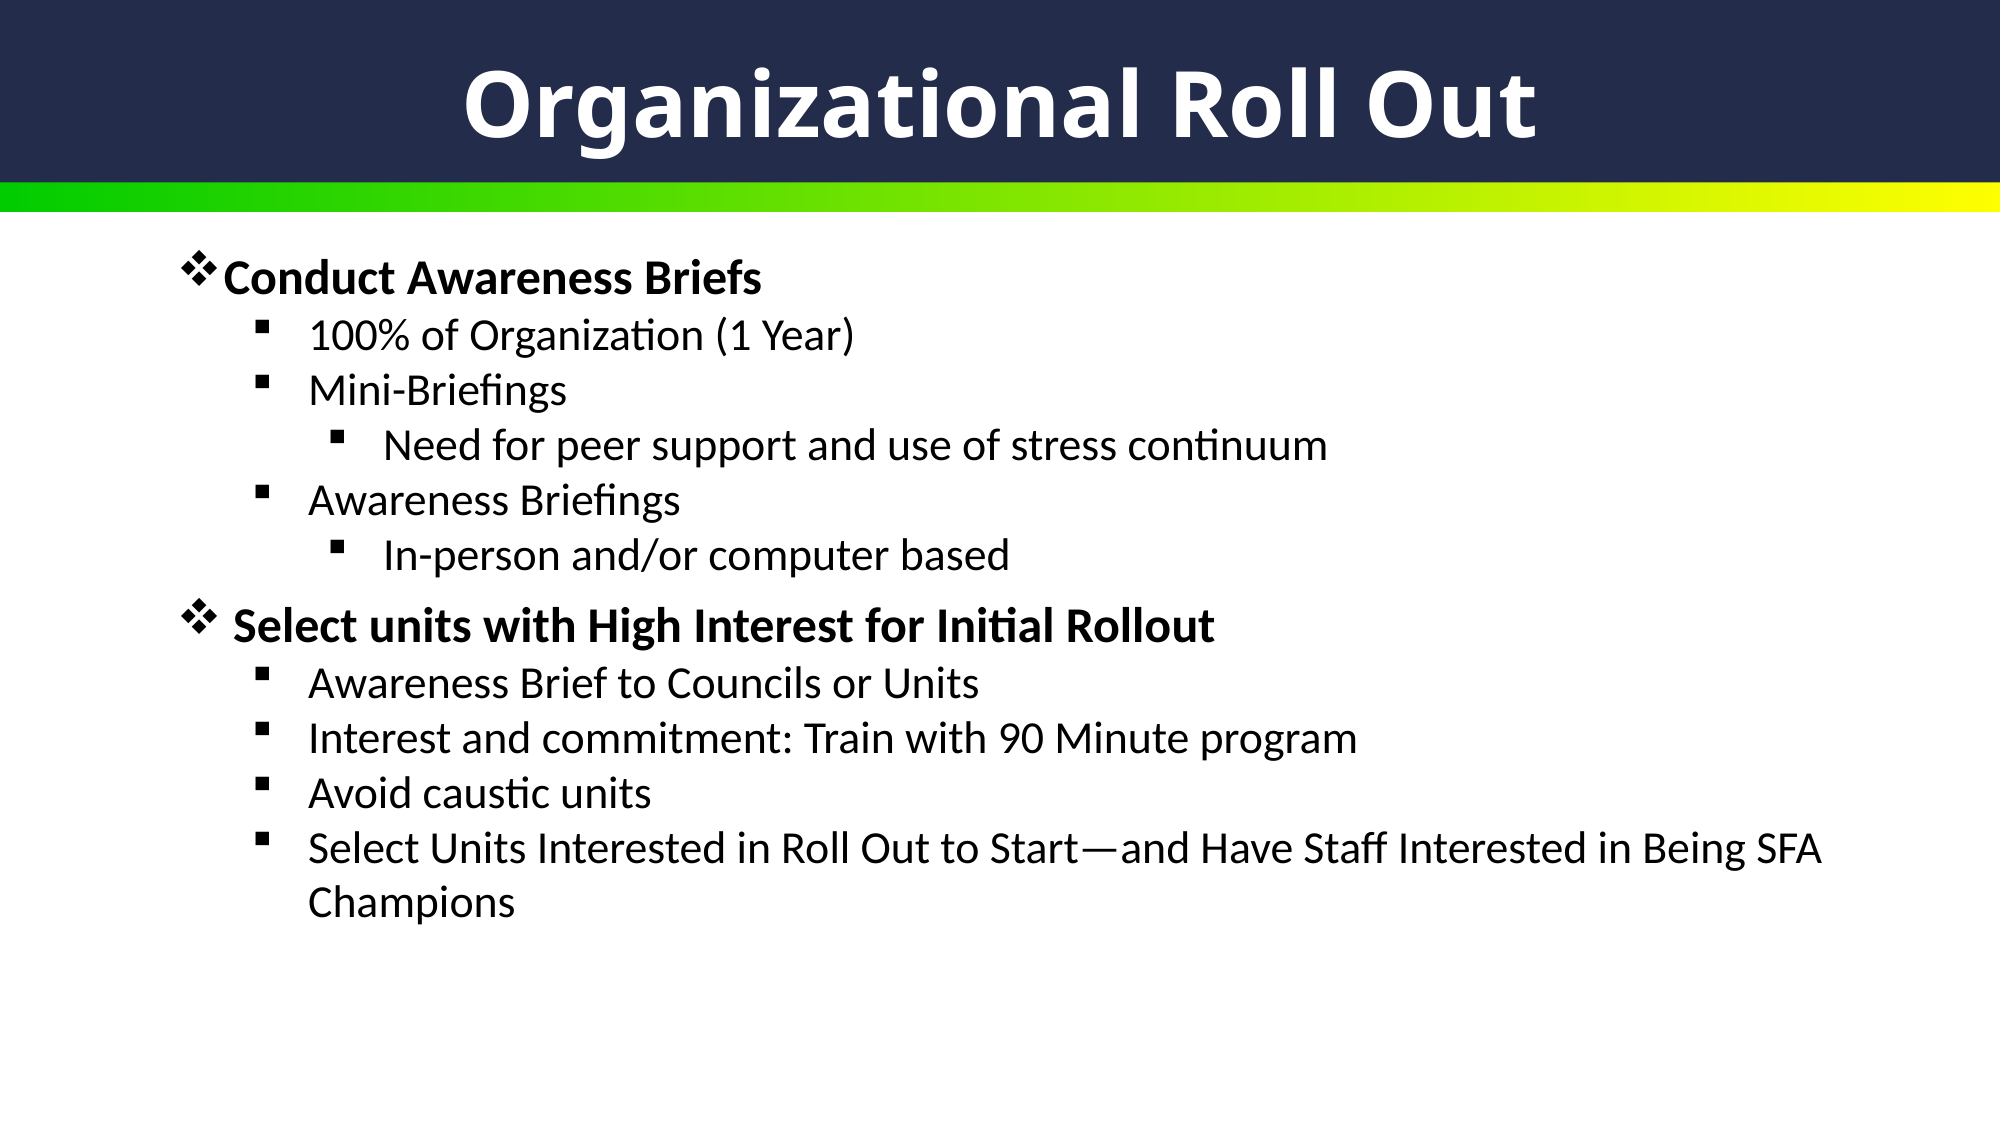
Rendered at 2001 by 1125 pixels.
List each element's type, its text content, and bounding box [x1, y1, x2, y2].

text_box Conduct Awareness Briefs 100% of Organization (1 Year) Mini-Briefings Need for peer support and use of stress continuum Awareness Briefings In-person and/or computer based Select units with High Interest for Initial Rollout Awareness Brief to Councils or Units Interest and commitment: Train with 90 Minute program Avoid caustic units Select Units Interested in Roll Out to Start—and Have Staff Interested in Being SFA Champions [162, 237, 2000, 995]
title Organizational Roll Out [237, 24, 1763, 191]
